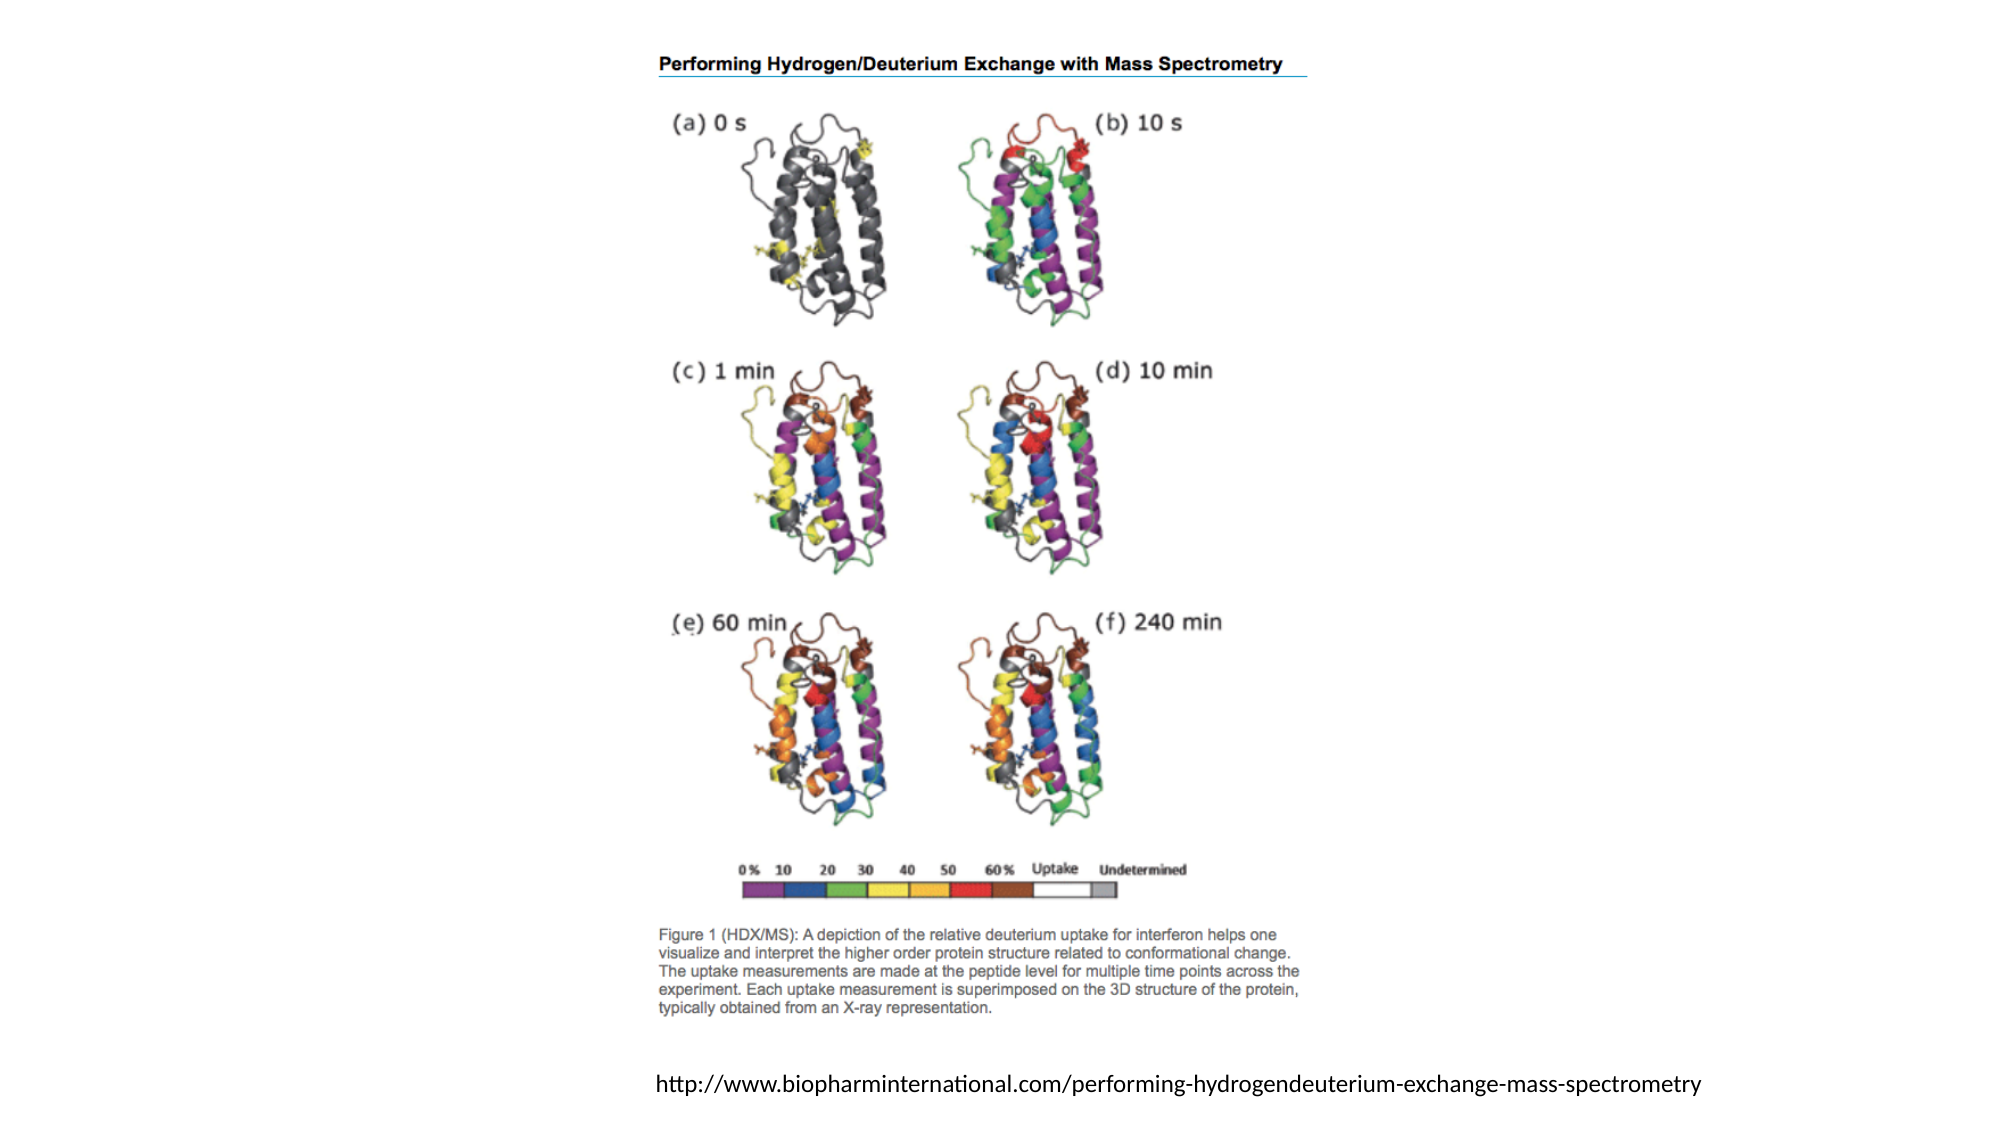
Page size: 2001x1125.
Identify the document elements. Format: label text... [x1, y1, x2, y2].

picture [651, 43, 1312, 1028]
text_box http://www.biopharminternational.com/performing-hydrogendeuterium-exchange-mass-spectrometry [409, 1060, 1719, 1105]
